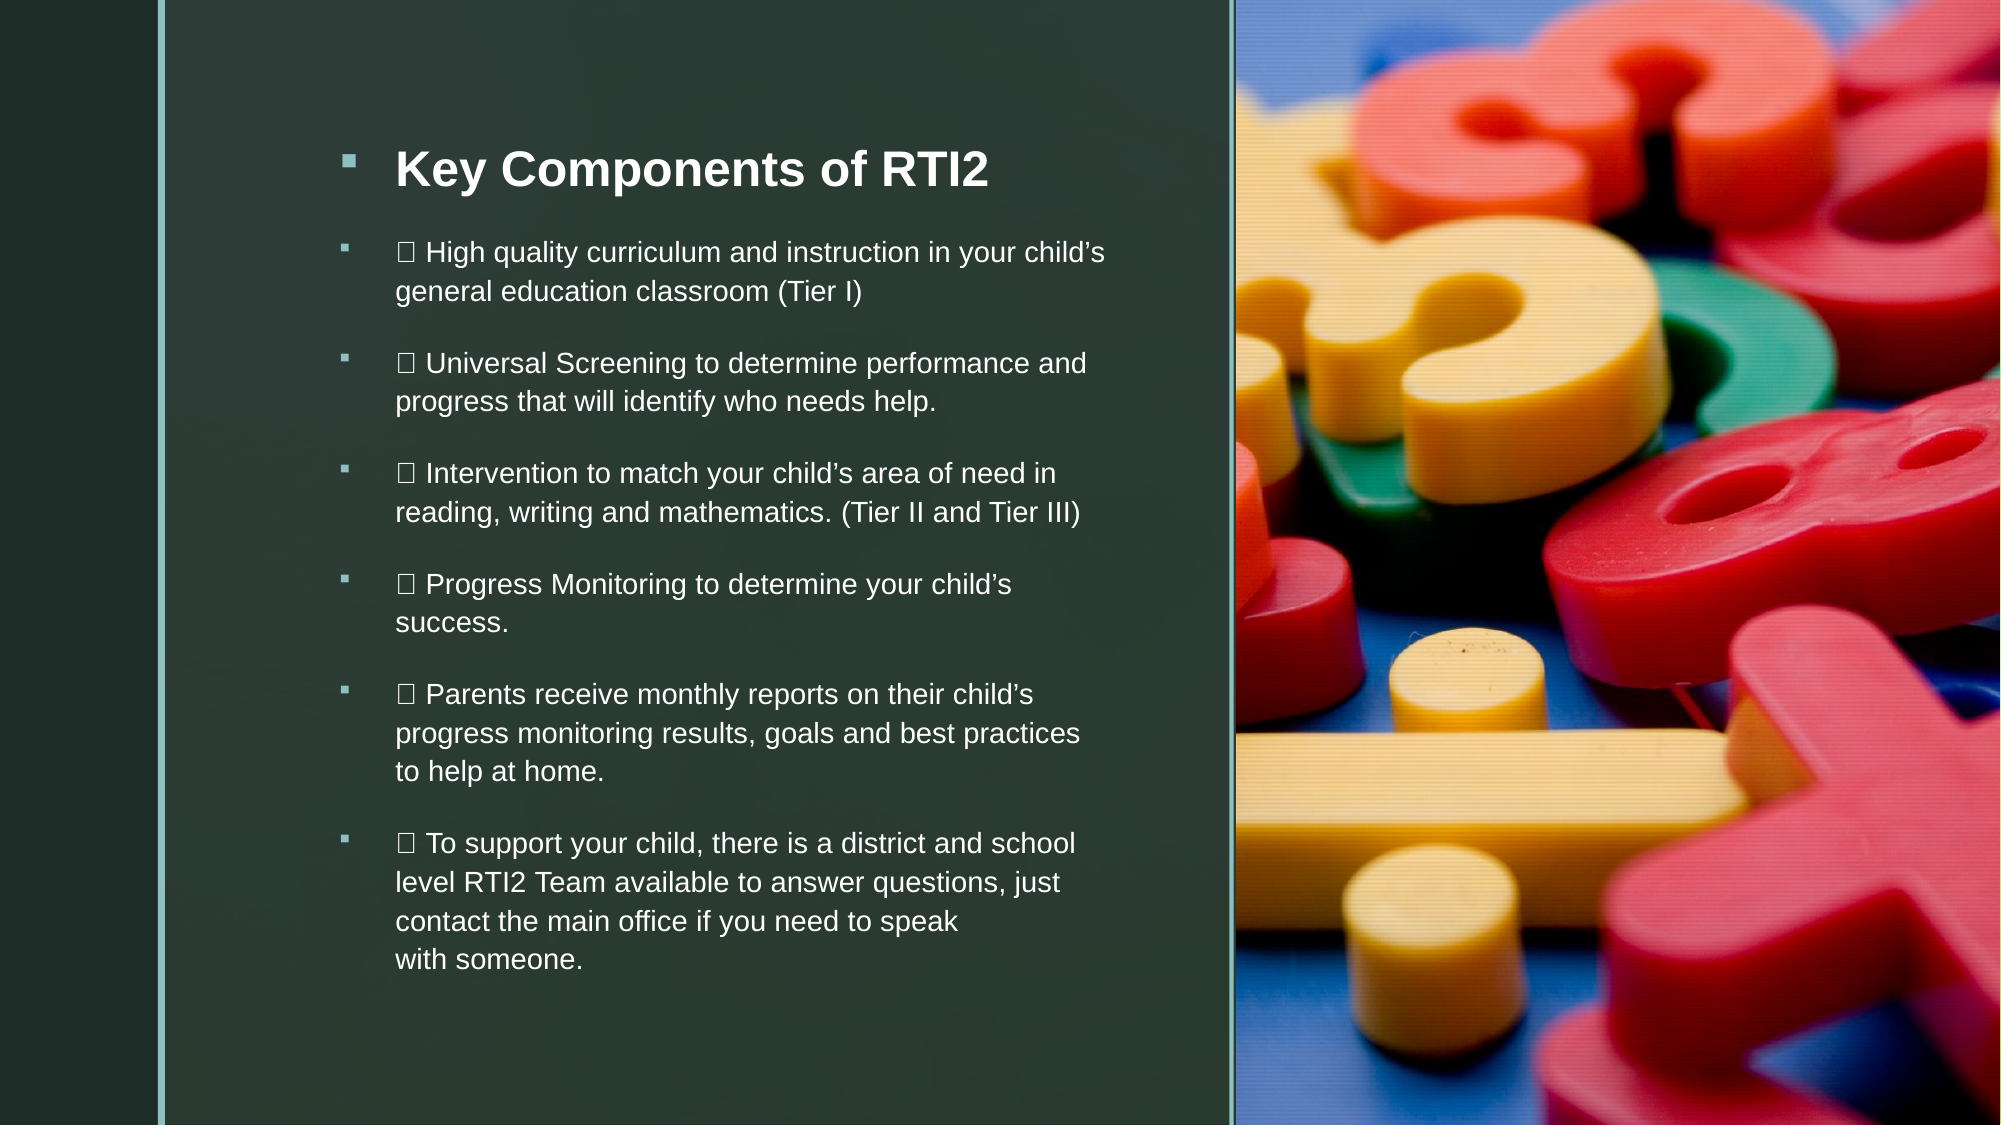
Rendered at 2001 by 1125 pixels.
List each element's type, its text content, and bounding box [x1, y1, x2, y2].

text_box [1228, 0, 1235, 1125]
picture [1235, 0, 2001, 1125]
text_box [156, 0, 164, 1125]
text_box [164, 0, 1228, 1125]
list Key Components of RTI2  High quality curriculum and instruction in your child’s general education classroom (Tier I)  Universal Screening to determine performance and progress that will identify who needs help.  Intervention to match your child’s area of need in reading, writing and mathematics. (Tier II and Tier III)  Progress Monitoring to determine your child’s success.  Parents receive monthly reports on their child’s progress monitoring results, goals and best practices to help at home.  To support your child, there is a district and school level RTI2 Team available to answer questions, just contact the main office if you need to speak with someone. [323, 123, 1128, 993]
text_box [0, 0, 156, 1125]
